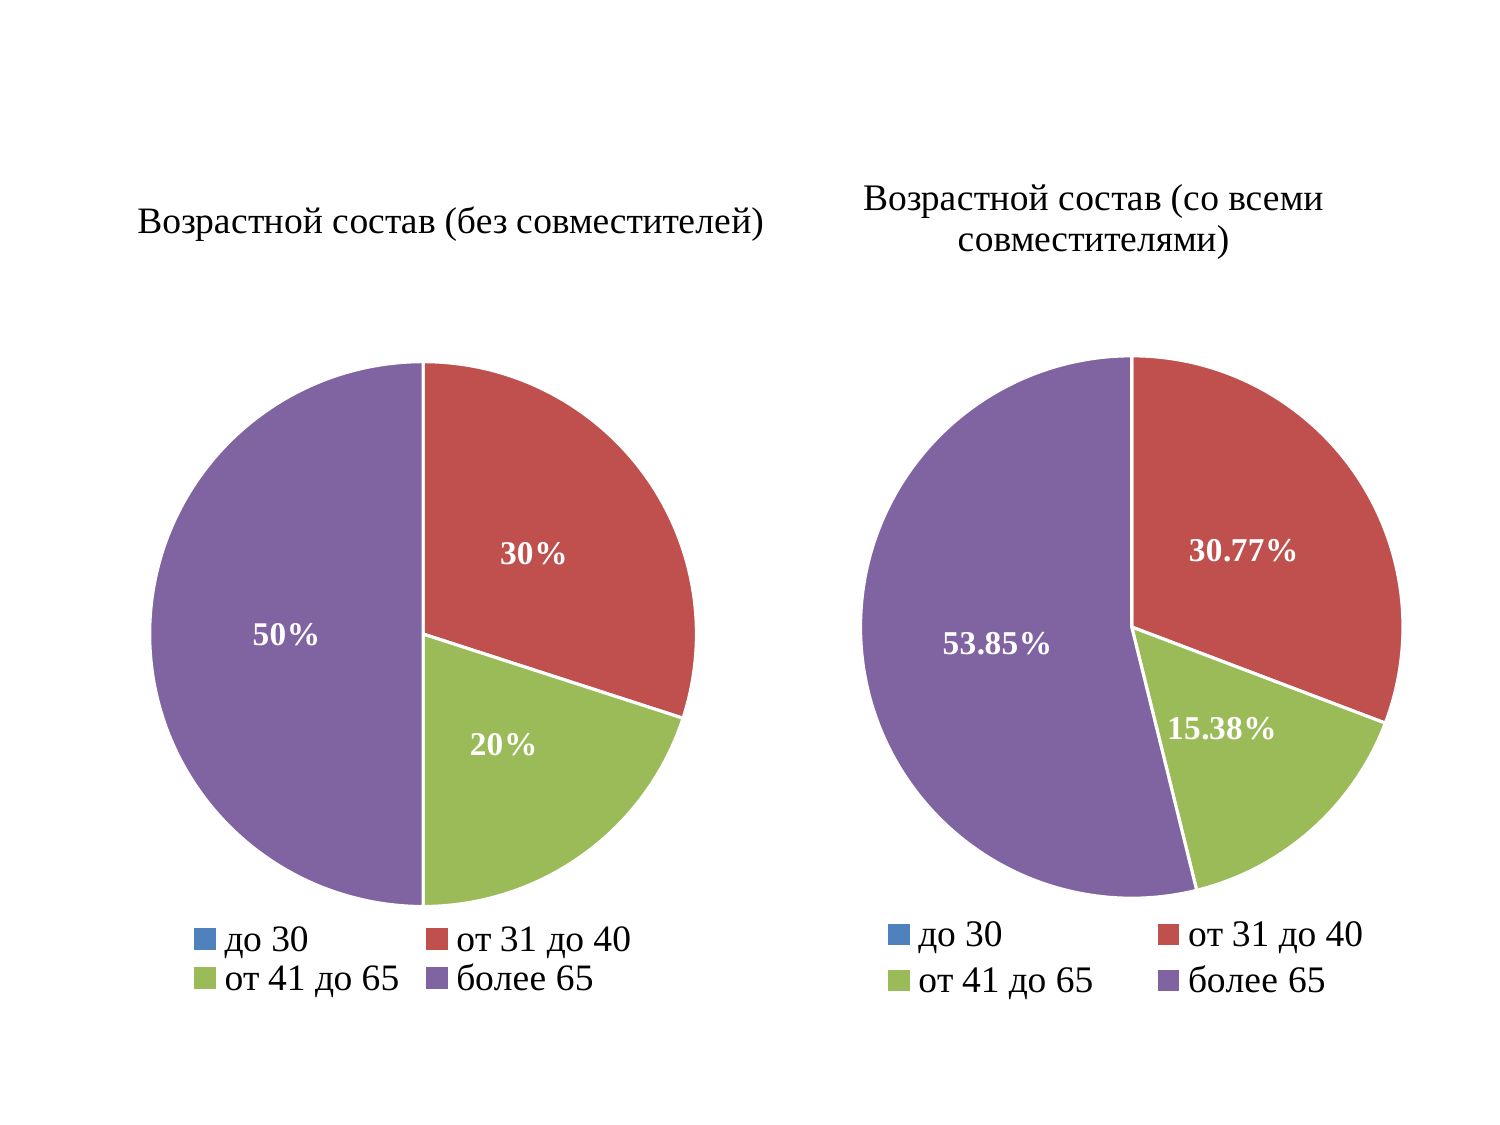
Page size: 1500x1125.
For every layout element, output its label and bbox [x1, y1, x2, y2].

chart [0, 117, 1500, 1042]
